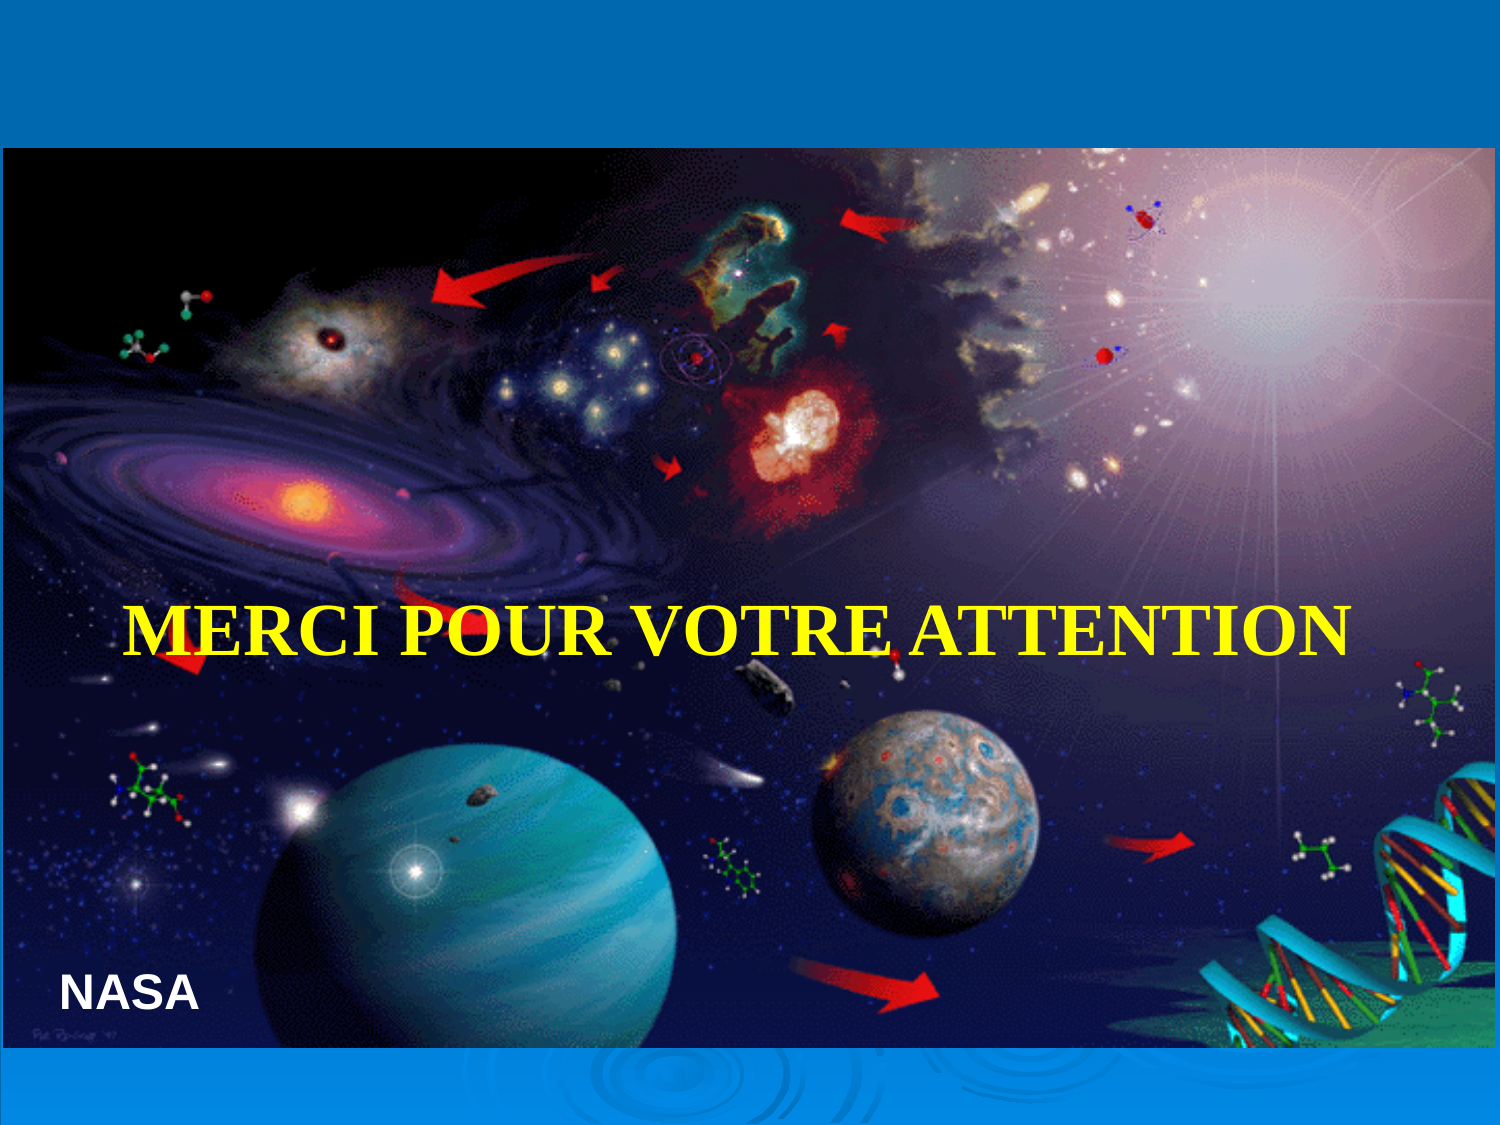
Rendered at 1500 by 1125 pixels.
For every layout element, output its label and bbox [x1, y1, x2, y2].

picture [3, 148, 1495, 1048]
